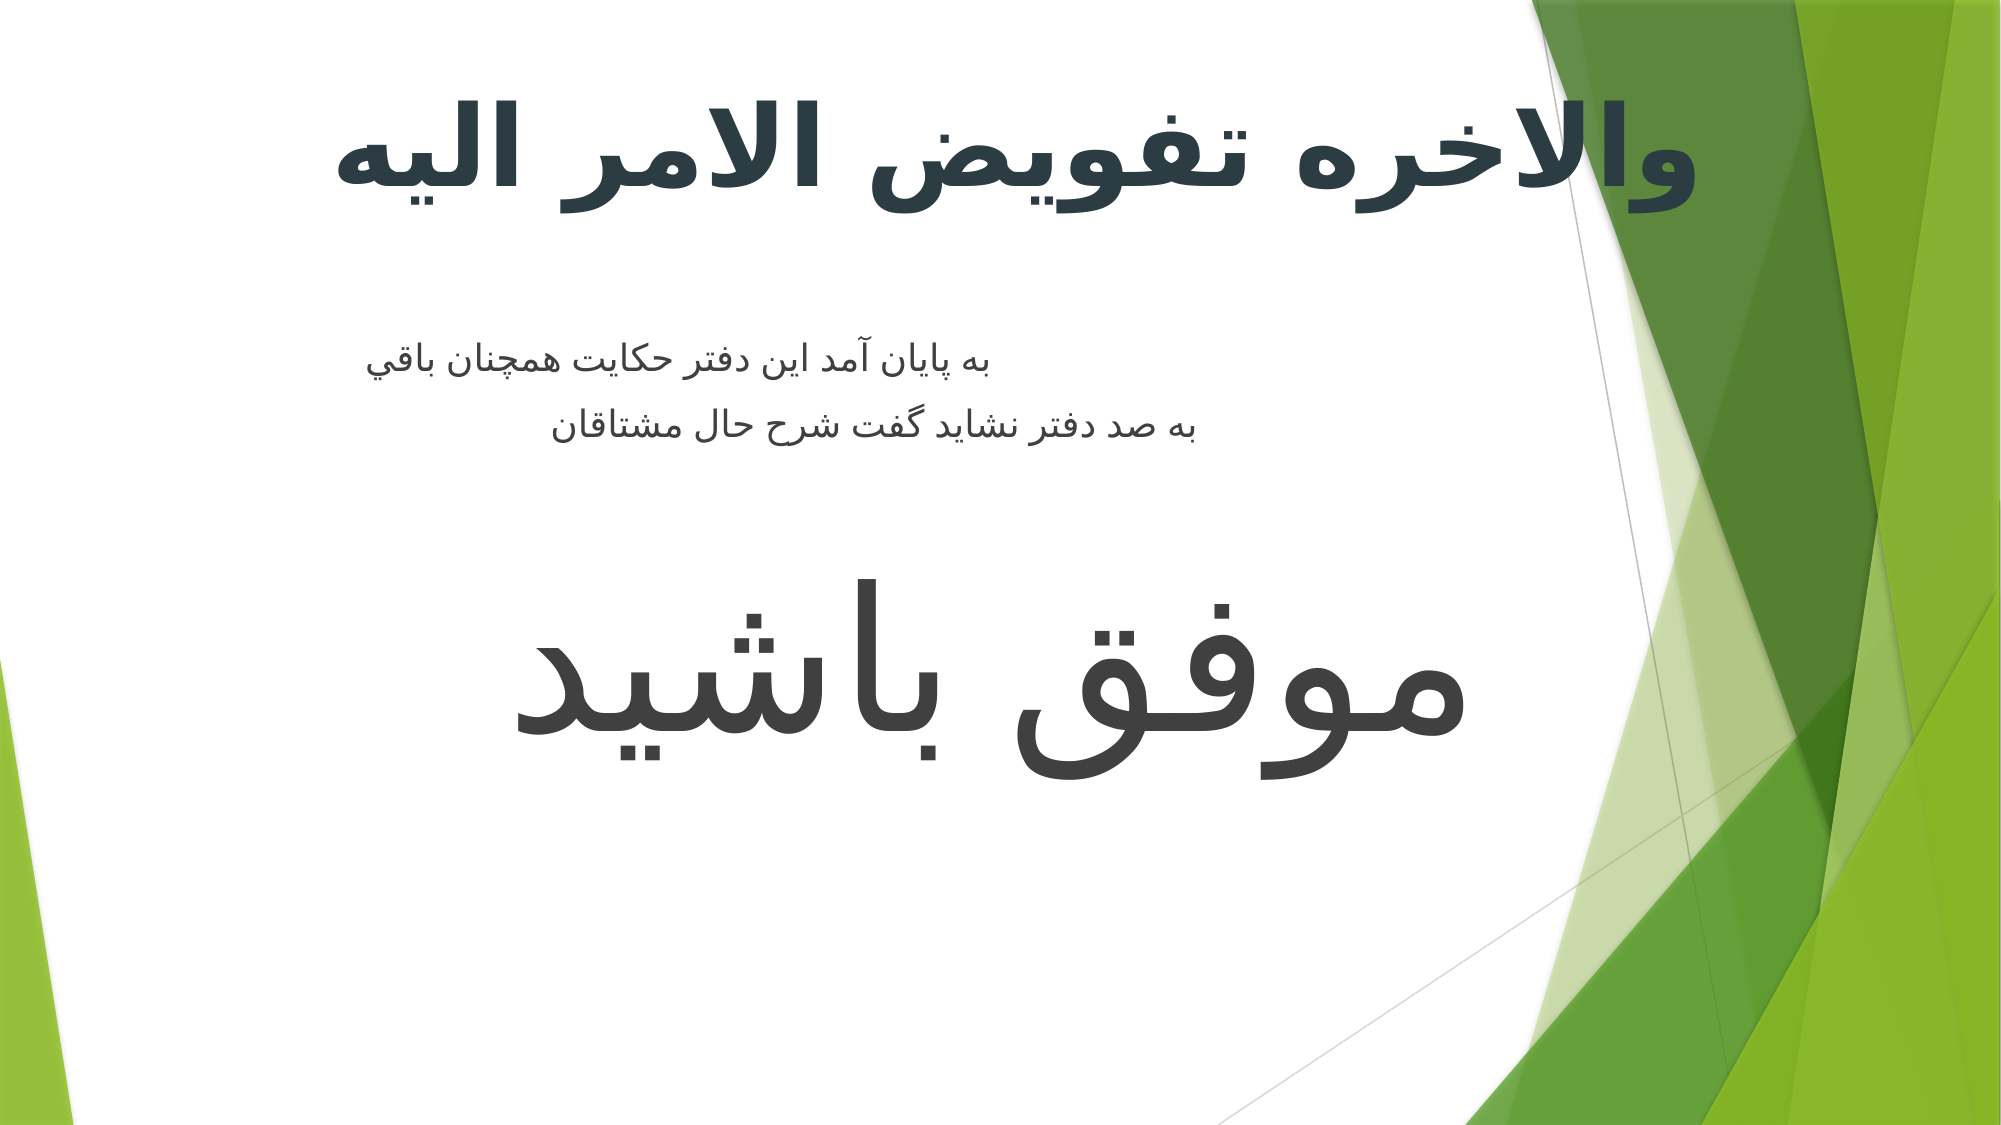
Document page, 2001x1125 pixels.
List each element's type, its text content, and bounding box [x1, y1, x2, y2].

text_box والاخره تفويض الامر اليه [316, 66, 1720, 217]
list به پايان آمد اين دفتر حکايت همچنان باقي به صد دفتر نشايد گفت شرح حال مشتاقان موفق باشيد [350, 326, 1638, 901]
